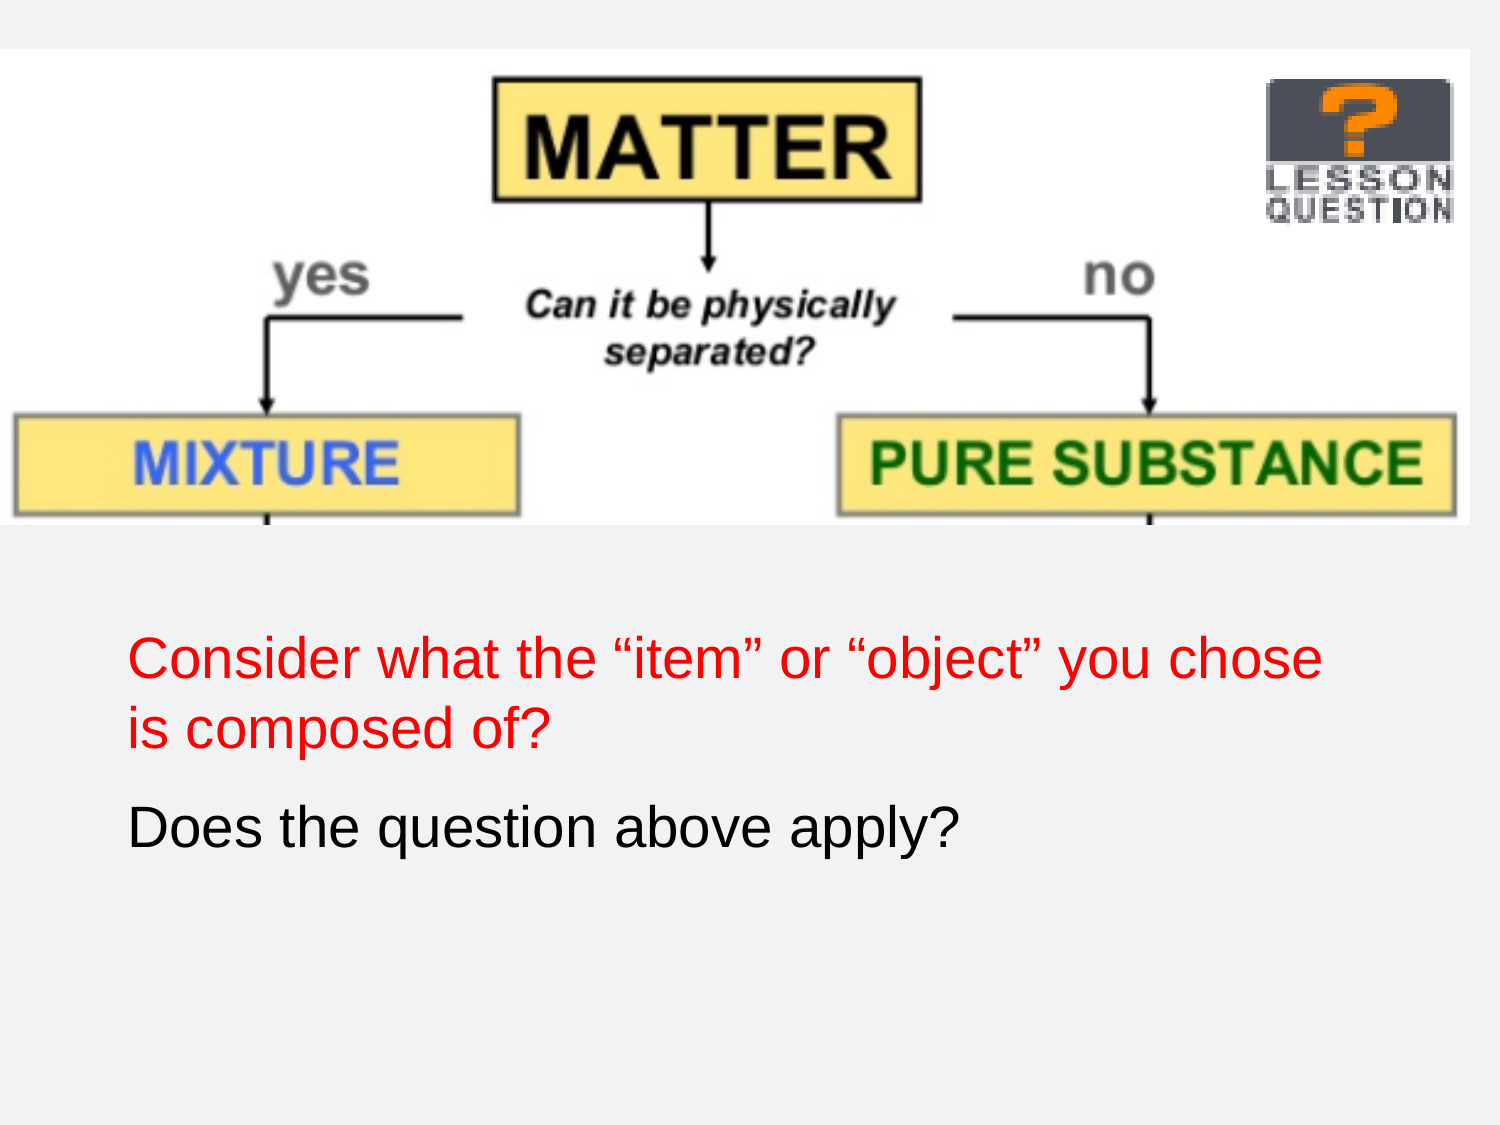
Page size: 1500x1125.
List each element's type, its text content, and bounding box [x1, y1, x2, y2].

list Consider what the “item” or “object” you chose is composed of? Does the question above apply? [112, 612, 1388, 888]
picture [0, 49, 1470, 525]
